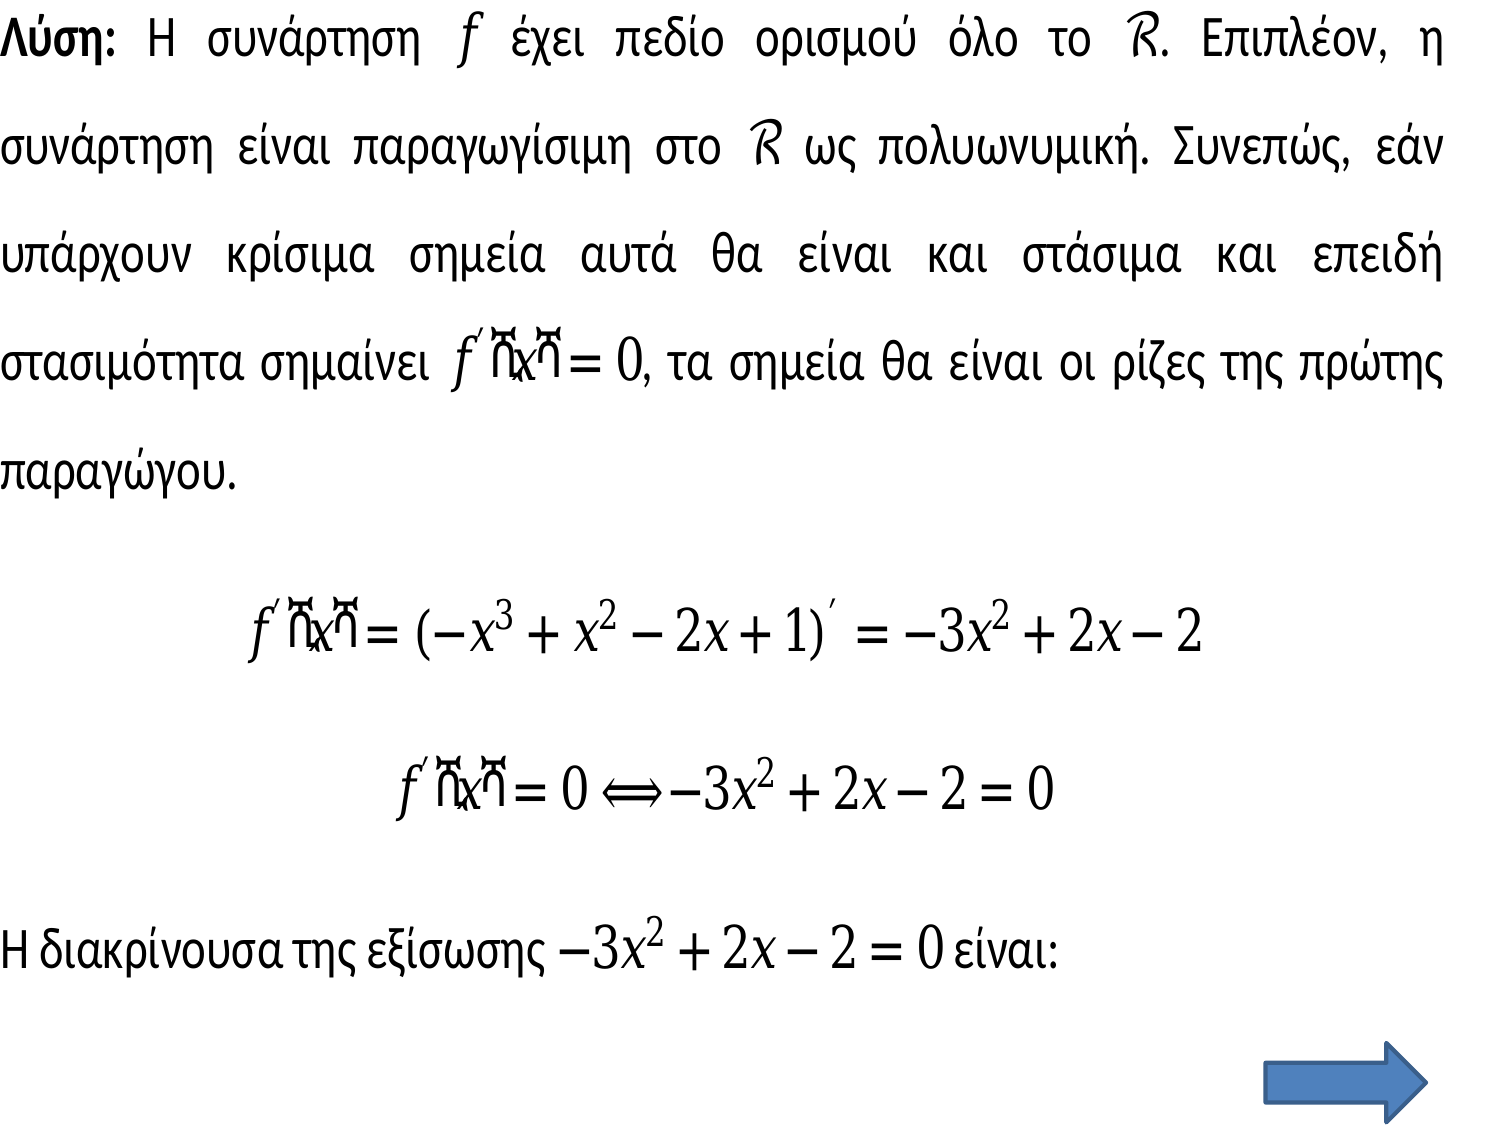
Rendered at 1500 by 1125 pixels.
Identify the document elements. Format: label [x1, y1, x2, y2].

text_box [1263, 1075, 1429, 1125]
picture [0, 0, 1500, 1067]
